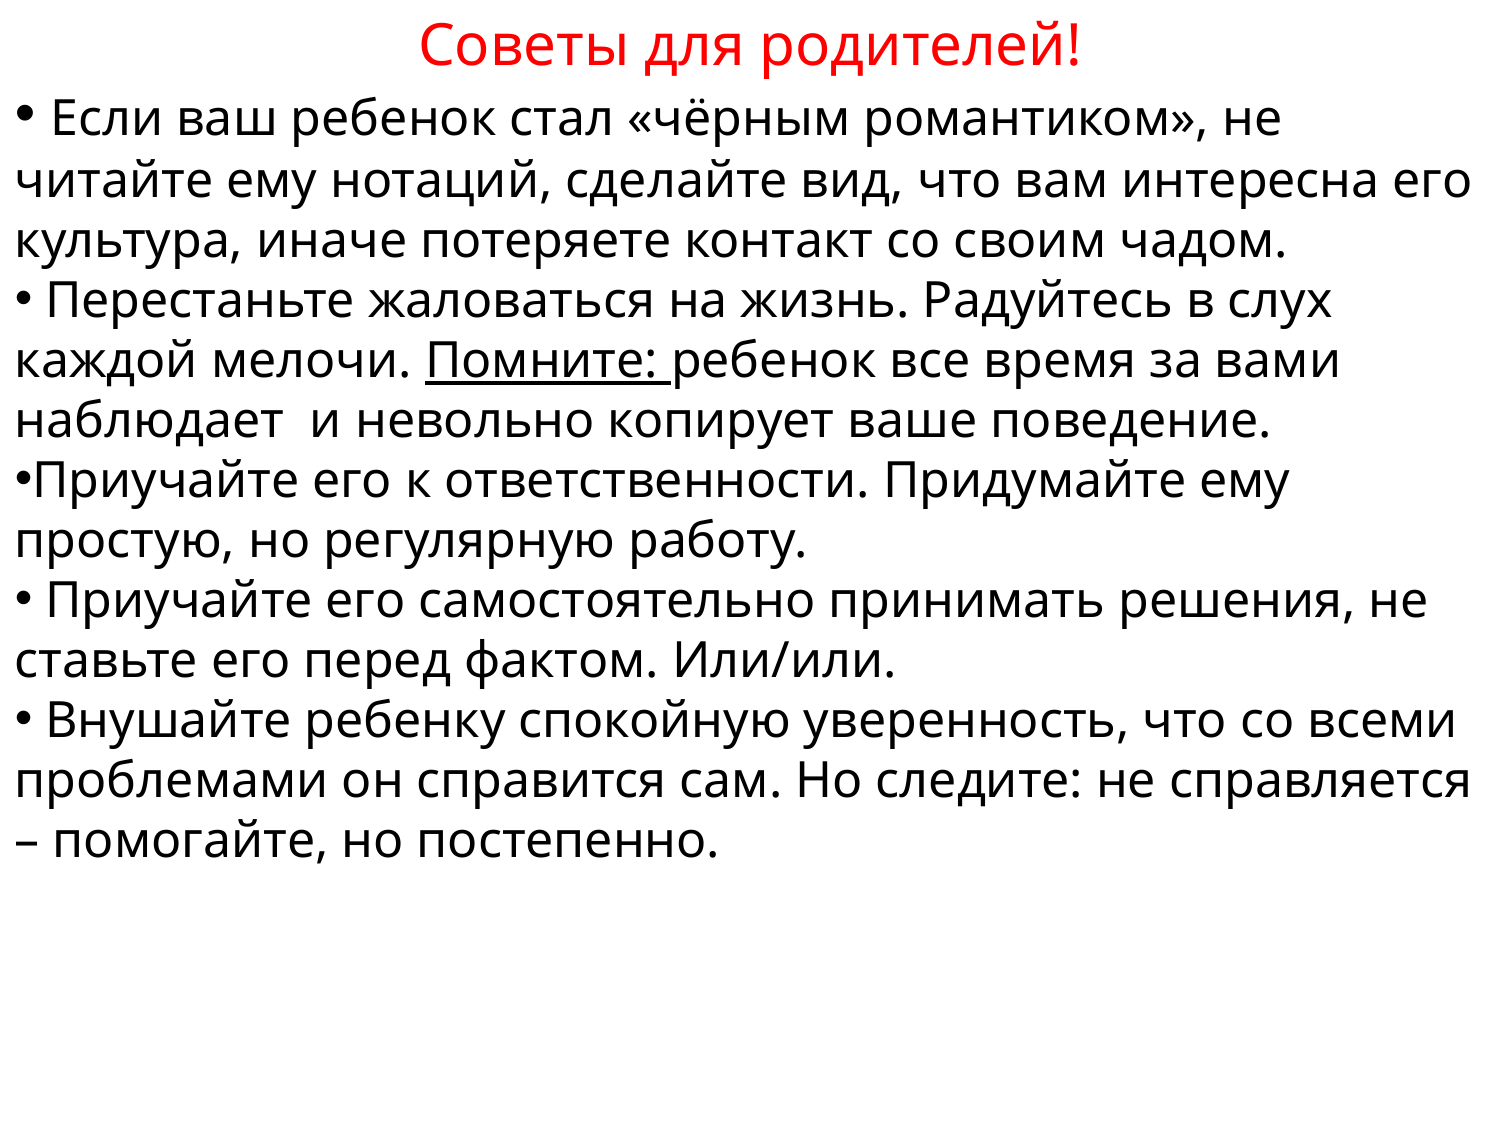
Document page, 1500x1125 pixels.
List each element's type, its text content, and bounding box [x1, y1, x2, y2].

text_box Советы для родителей! Если ваш ребенок стал «чёрным романтиком», не читайте ему нотаций, сделайте вид, что вам интересна его культура, иначе потеряете контакт со своим чадом. Перестаньте жаловаться на жизнь. Радуйтесь в слух каждой мелочи. Помните: ребенок все время за вами наблюдает и невольно копирует ваше поведение. Приучайте его к ответственности. Придумайте ему простую, но регулярную работу. Приучайте его самостоятельно принимать решения, не ставьте его перед фактом. Или/или. Внушайте ребенку спокойную уверенность, что со всеми проблемами он справится сам. Но следите: не справляется – помогайте, но постепенно. [0, 0, 1500, 875]
